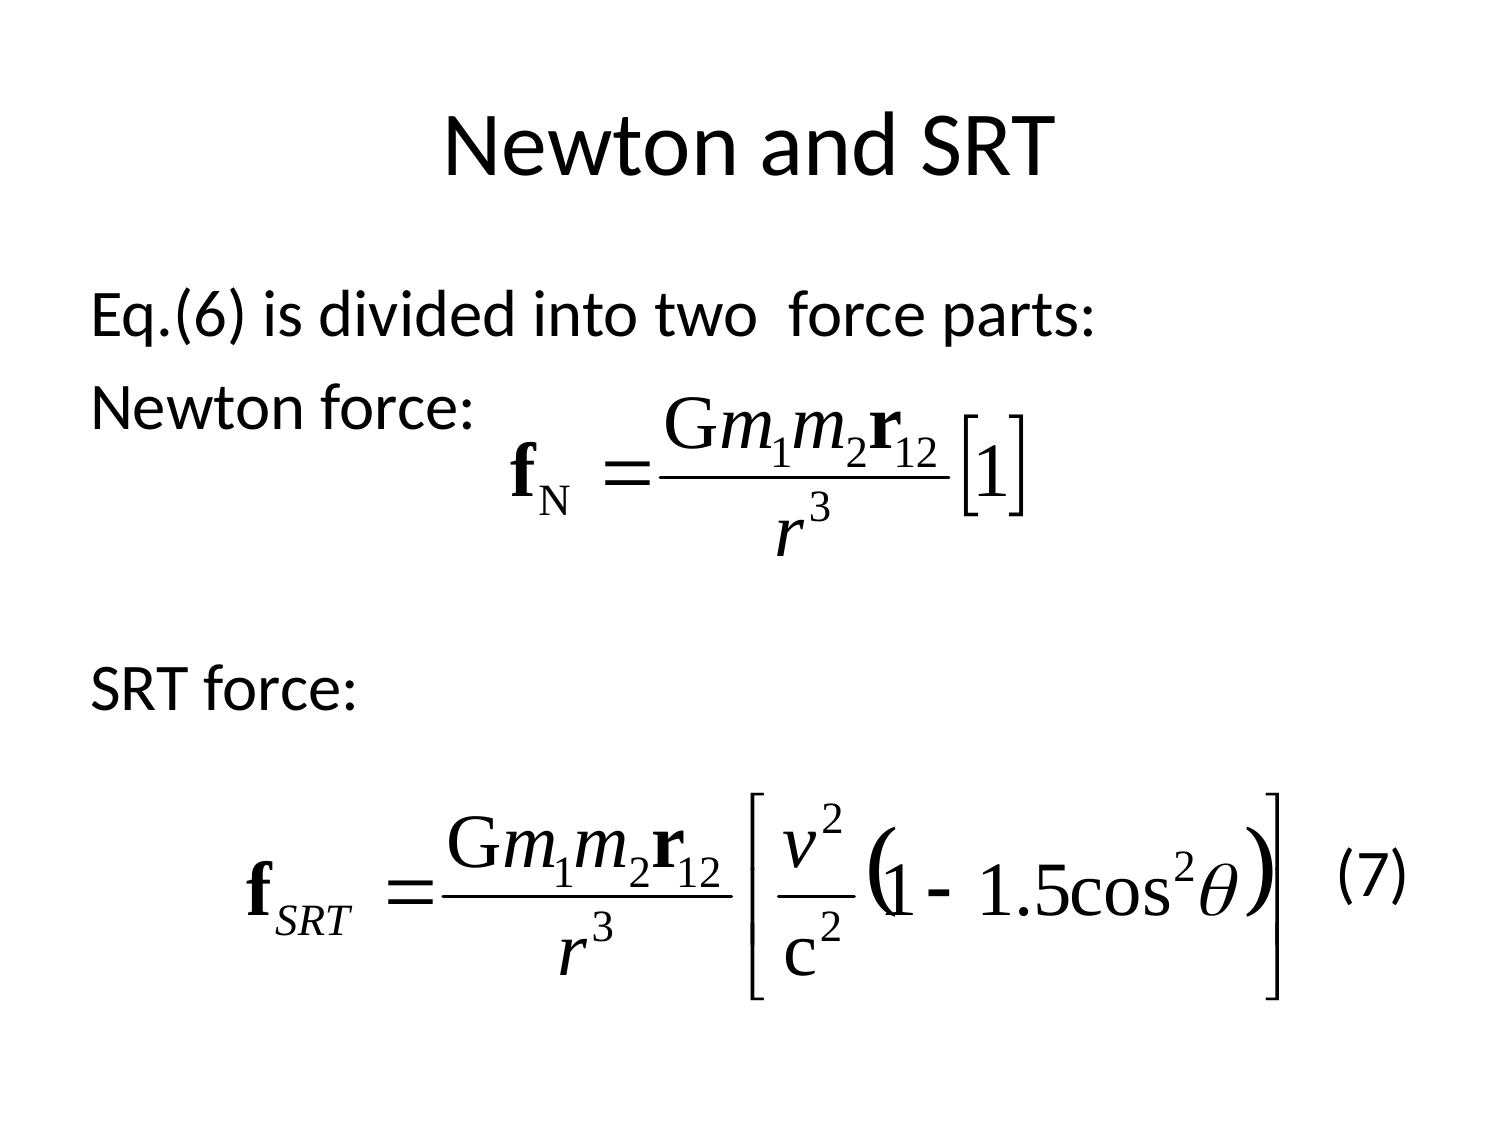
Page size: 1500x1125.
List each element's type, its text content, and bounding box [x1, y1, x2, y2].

list Eq.(6) is divided into two force parts: Newton force: SRT force: (7) [75, 262, 1425, 1005]
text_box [236, 774, 1306, 1019]
title Newton and SRT [75, 45, 1425, 233]
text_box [499, 374, 1038, 574]
